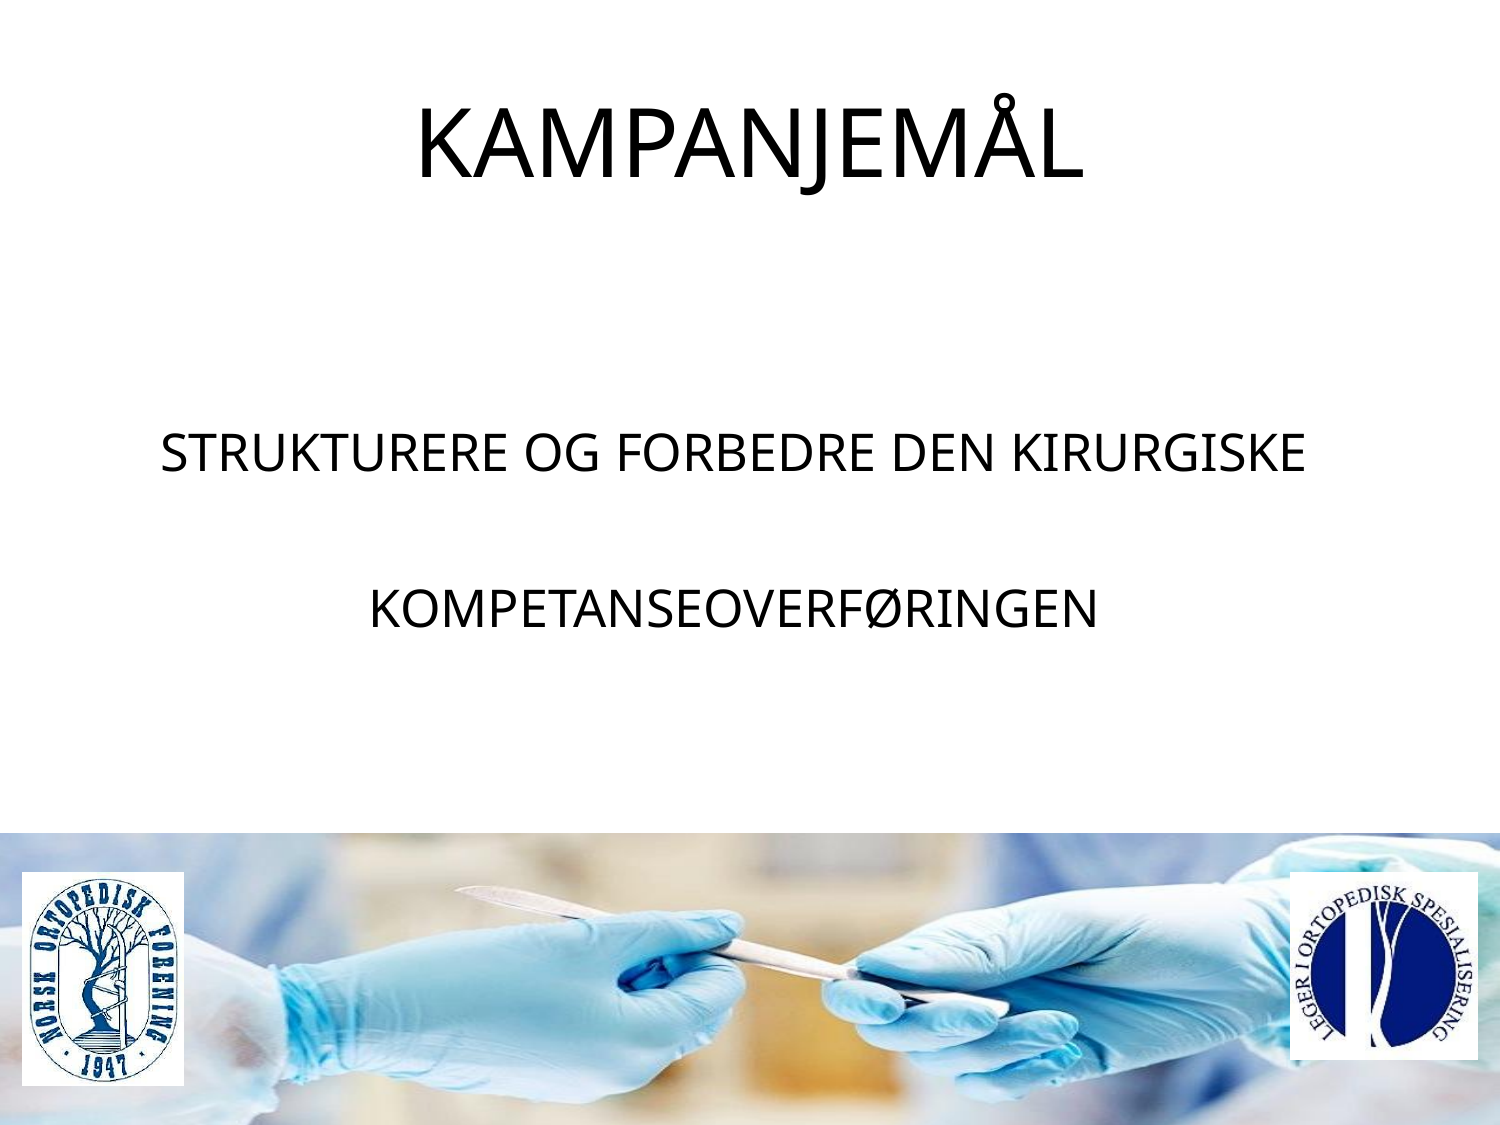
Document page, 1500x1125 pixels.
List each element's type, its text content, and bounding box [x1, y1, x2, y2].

picture [1290, 872, 1479, 1061]
text_box STRUKTURERE OG FORBEDRE DEN KIRURGISKE KOMPETANSEOVERFØRINGEN [75, 318, 1394, 634]
picture [22, 872, 184, 1086]
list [0, 833, 1500, 1125]
title KAMPANJEMÅL [75, 45, 1425, 233]
